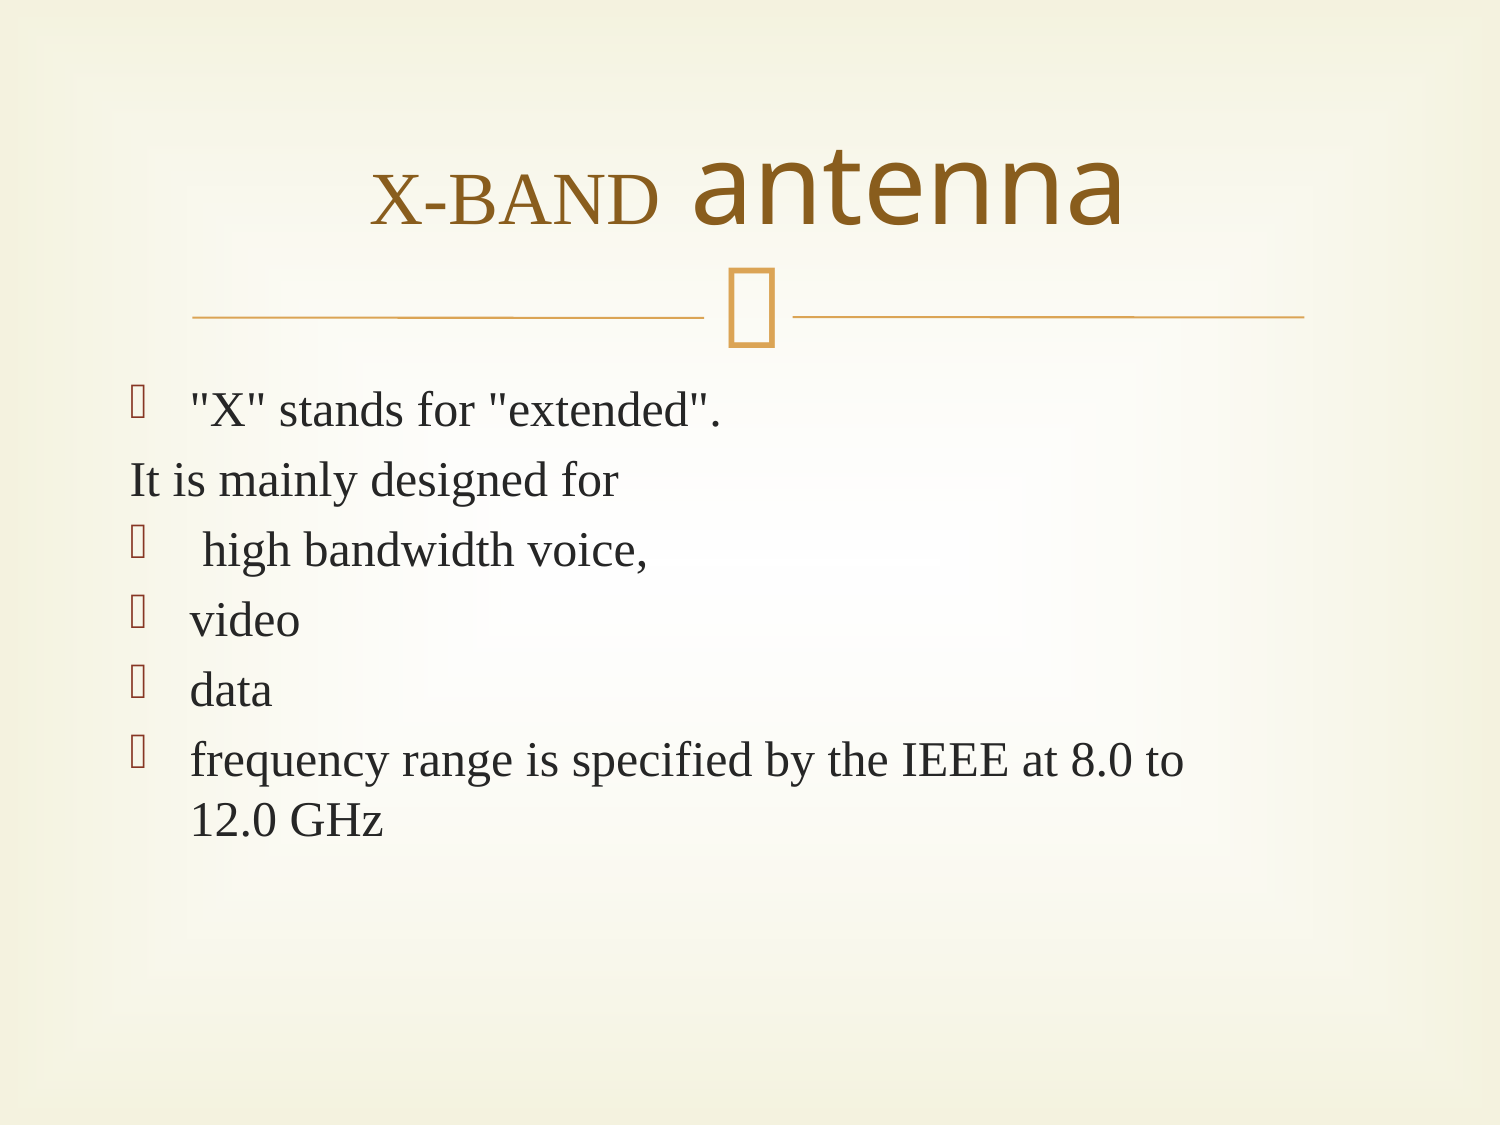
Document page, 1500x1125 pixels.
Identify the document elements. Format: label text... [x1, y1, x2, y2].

list "X" stands for "extended". It is mainly designed for high bandwidth voice, video data frequency range is specified by the IEEE at 8.0 to 12.0 GHz [114, 368, 1386, 1005]
title X-BAND antenna [112, 93, 1386, 267]
